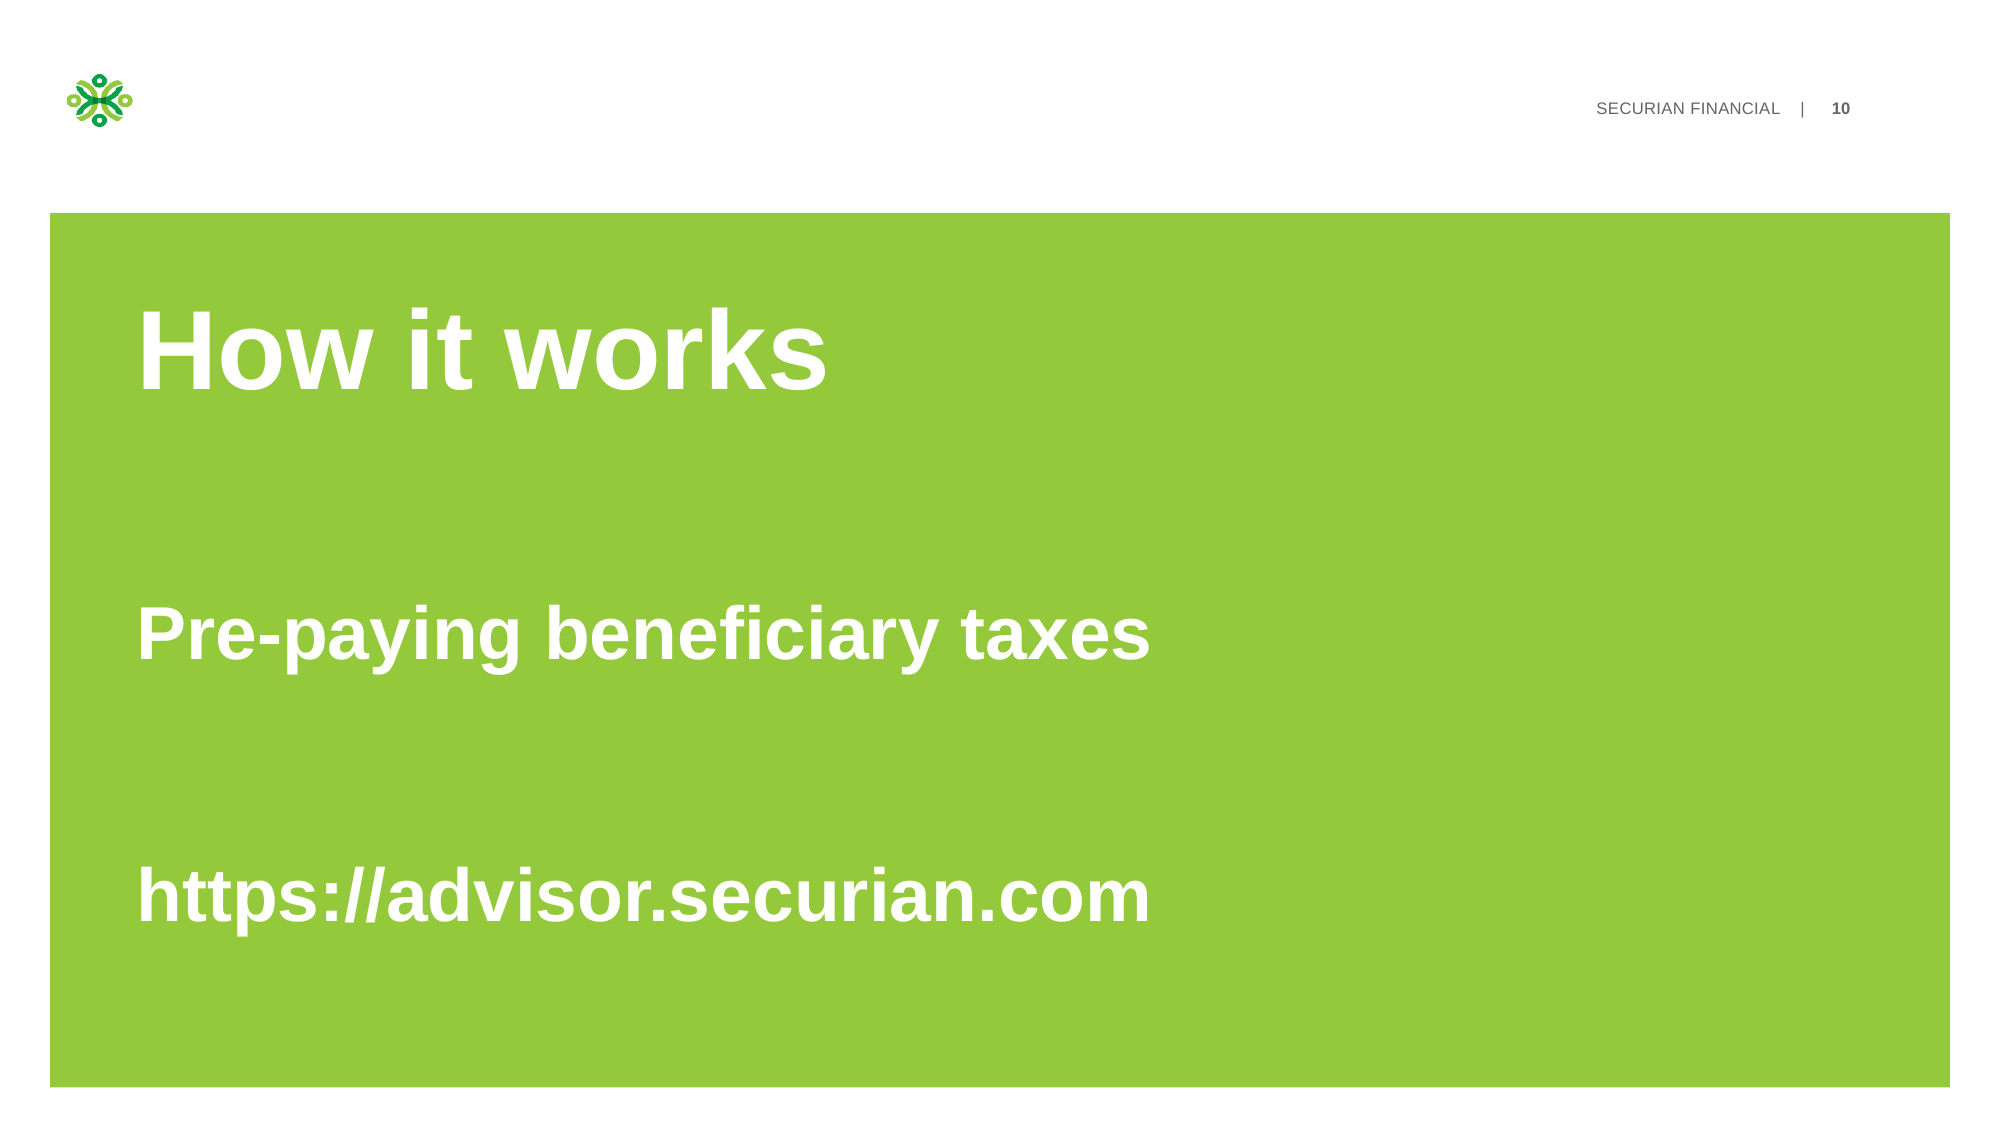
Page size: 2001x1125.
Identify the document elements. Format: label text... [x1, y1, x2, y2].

picture [66, 74, 137, 131]
title How it works Pre-paying beneficiary taxes https://advisor.securian.com [136, 280, 1850, 1061]
